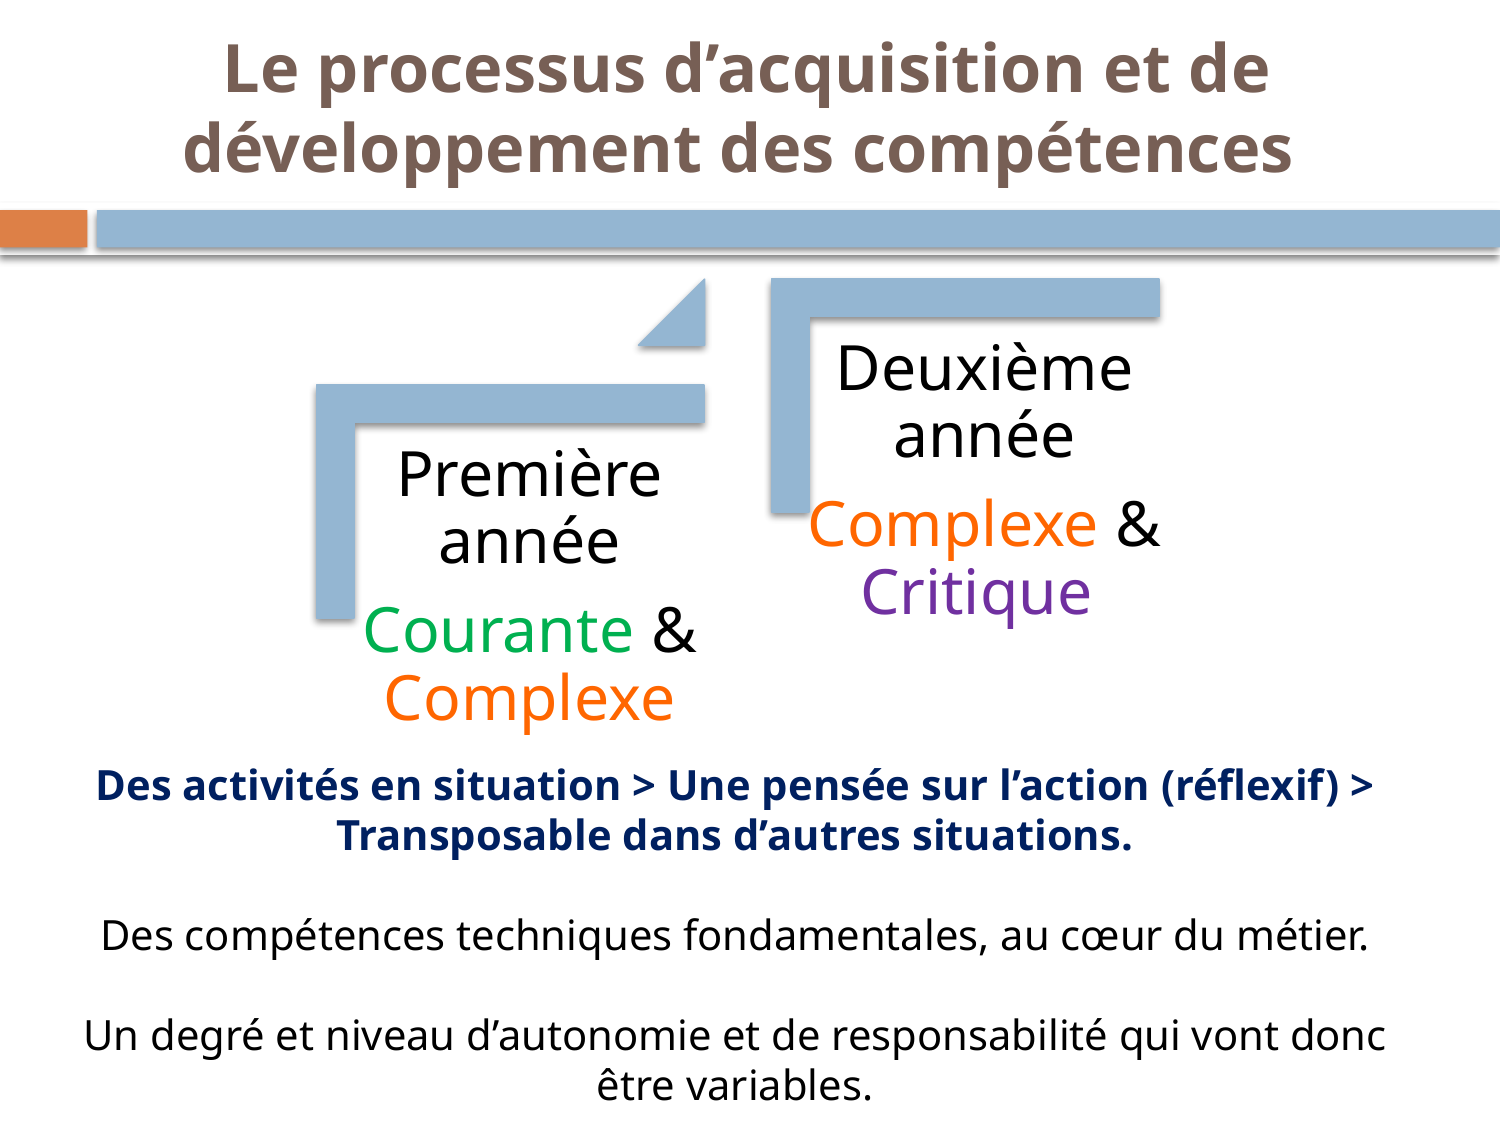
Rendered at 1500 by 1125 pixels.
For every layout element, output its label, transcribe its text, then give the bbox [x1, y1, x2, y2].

text_box Des activités en situation > Une pensée sur l’action (réflexif) > Transposable dans d’autres situations. Des compétences techniques fondamentales, au cœur du métier. Un degré et niveau d’autonomie et de responsabilité qui vont donc être variables. [53, 751, 1418, 1125]
title Le processus d’acquisition et de développement des compétences [64, 0, 1429, 212]
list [88, 278, 1439, 731]
